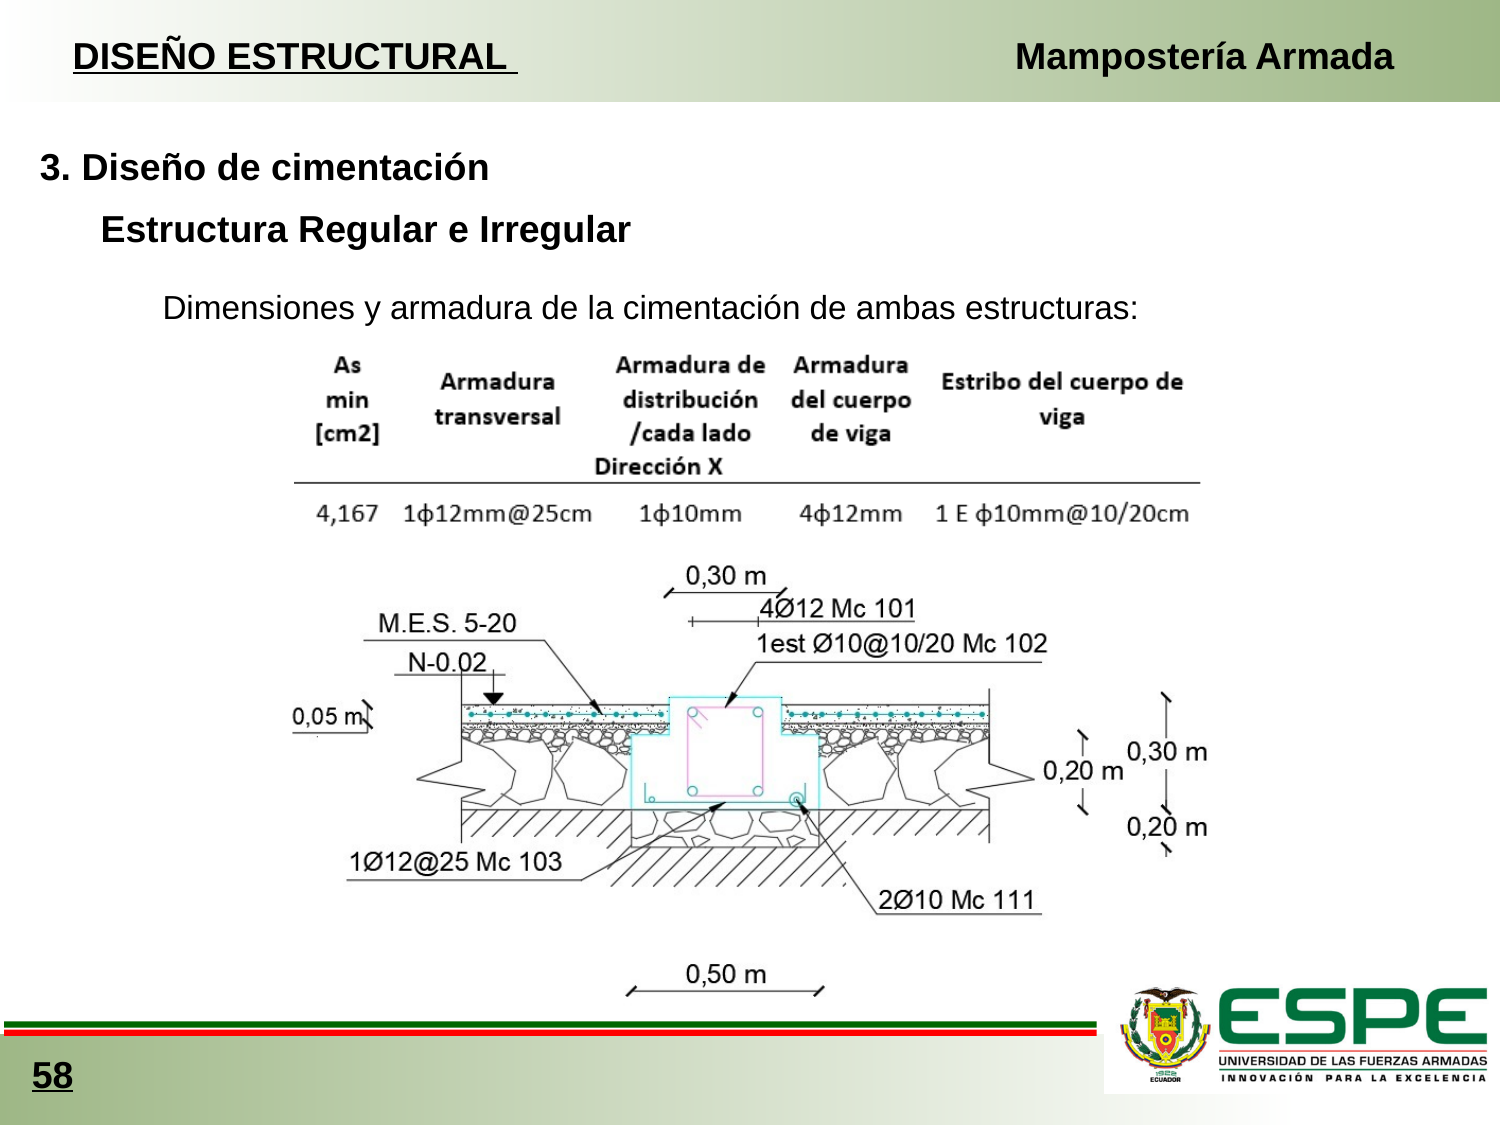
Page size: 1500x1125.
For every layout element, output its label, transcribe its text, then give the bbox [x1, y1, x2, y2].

text_box Estructura Regular e Irregular [41, 192, 691, 263]
text_box DISEÑO ESTRUCTURAL [41, 19, 550, 90]
text_box Mampostería Armada [950, 19, 1459, 90]
text_box 58 [13, 1031, 92, 1115]
text_box 3. Diseño de cimentación [0, 130, 560, 201]
picture [284, 556, 1494, 1095]
picture [294, 349, 1205, 537]
text_box Dimensiones y armadura de la cimentación de ambas estructuras: [147, 278, 1365, 334]
